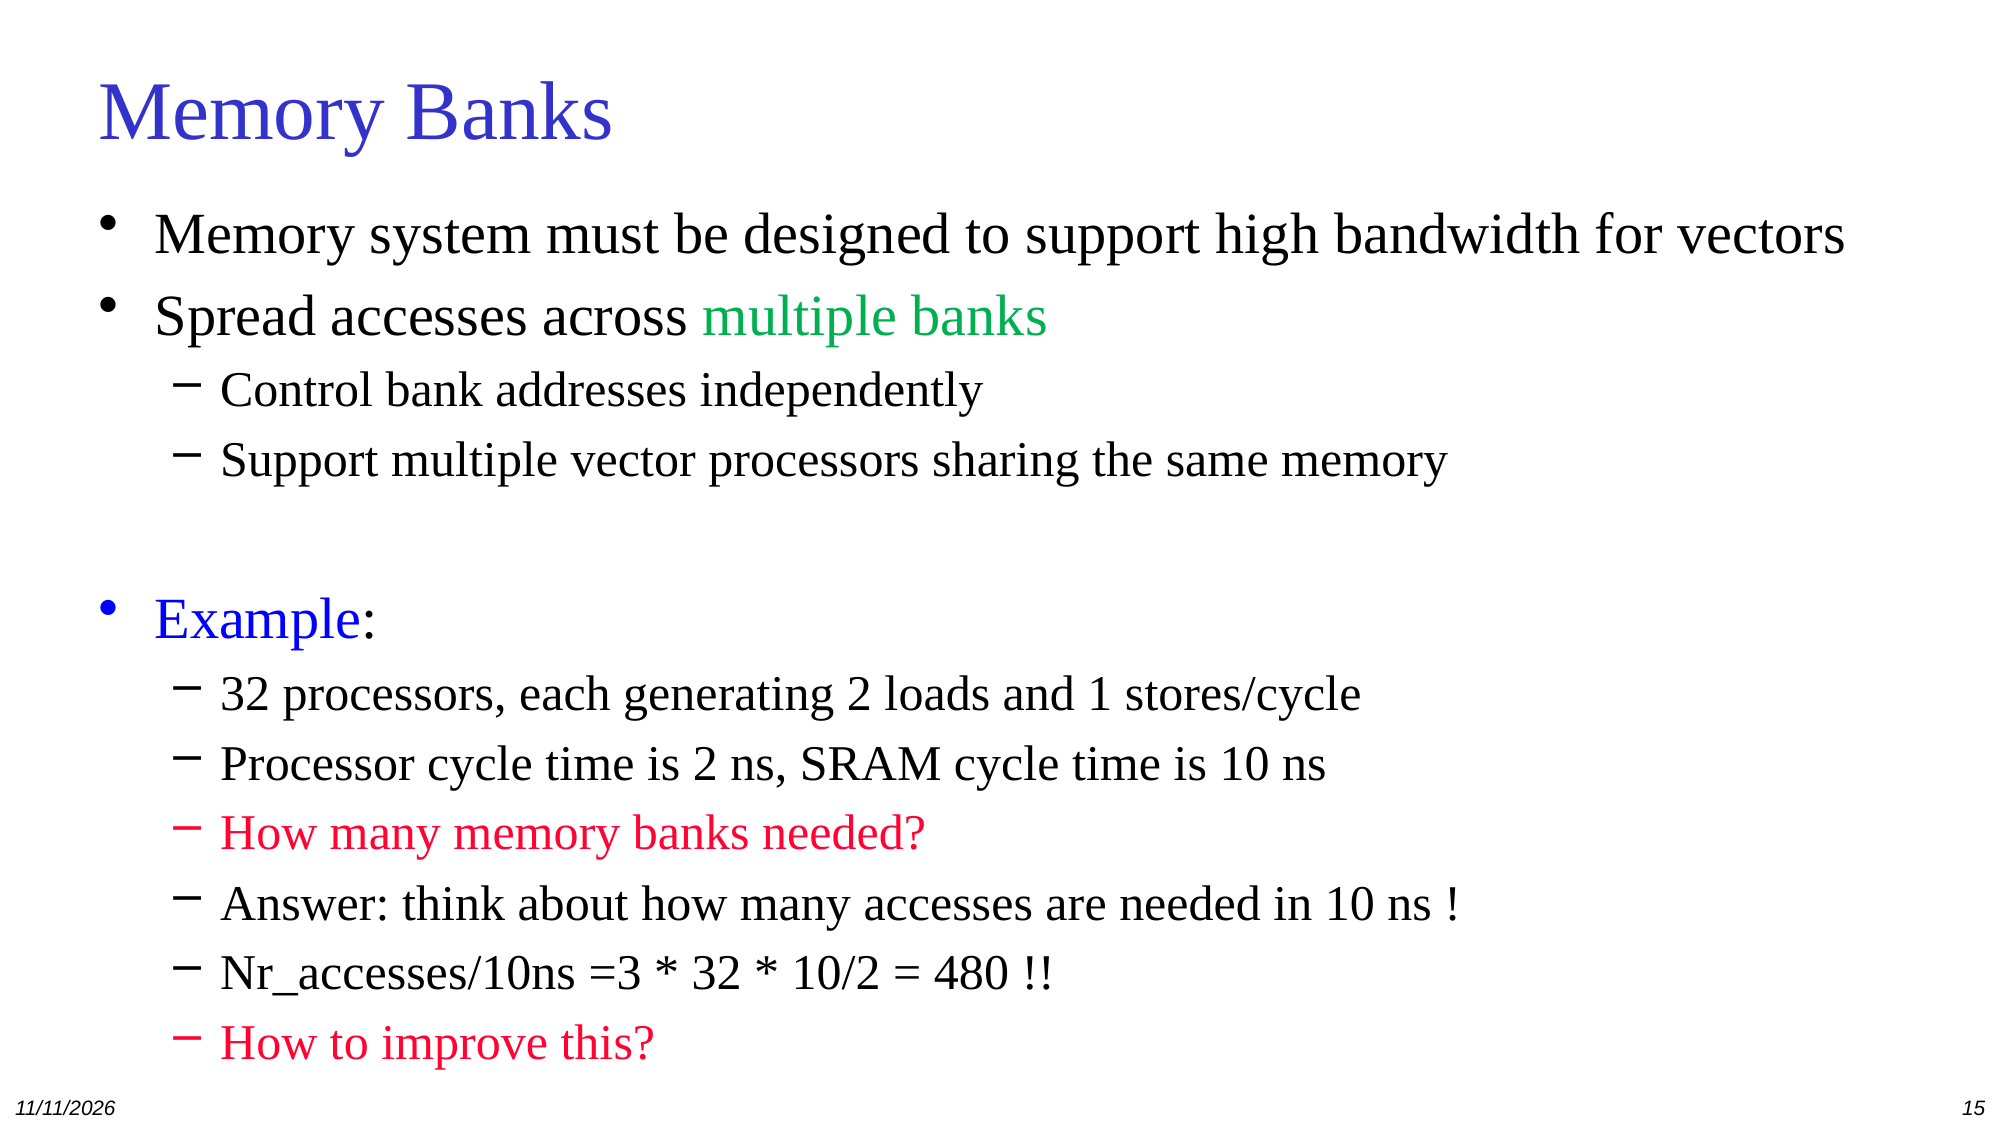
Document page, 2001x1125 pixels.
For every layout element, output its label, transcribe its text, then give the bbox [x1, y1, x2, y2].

slide_number 15 [1583, 1087, 2000, 1125]
list Memory system must be designed to support high bandwidth for vectors Spread accesses across multiple banks Control bank addresses independently Support multiple vector processors sharing the same memory Example: 32 processors, each generating 2 loads and 1 stores/cycle Processor cycle time is 2 ns, SRAM cycle time is 10 ns How many memory banks needed? Answer: think about how many accesses are needed in 10 ns ! Nr_accesses/10ns =3 * 32 * 10/2 = 480 !! How to improve this? [83, 187, 1951, 1063]
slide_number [0, 1087, 251, 1125]
title Memory Banks [83, 49, 1951, 163]
